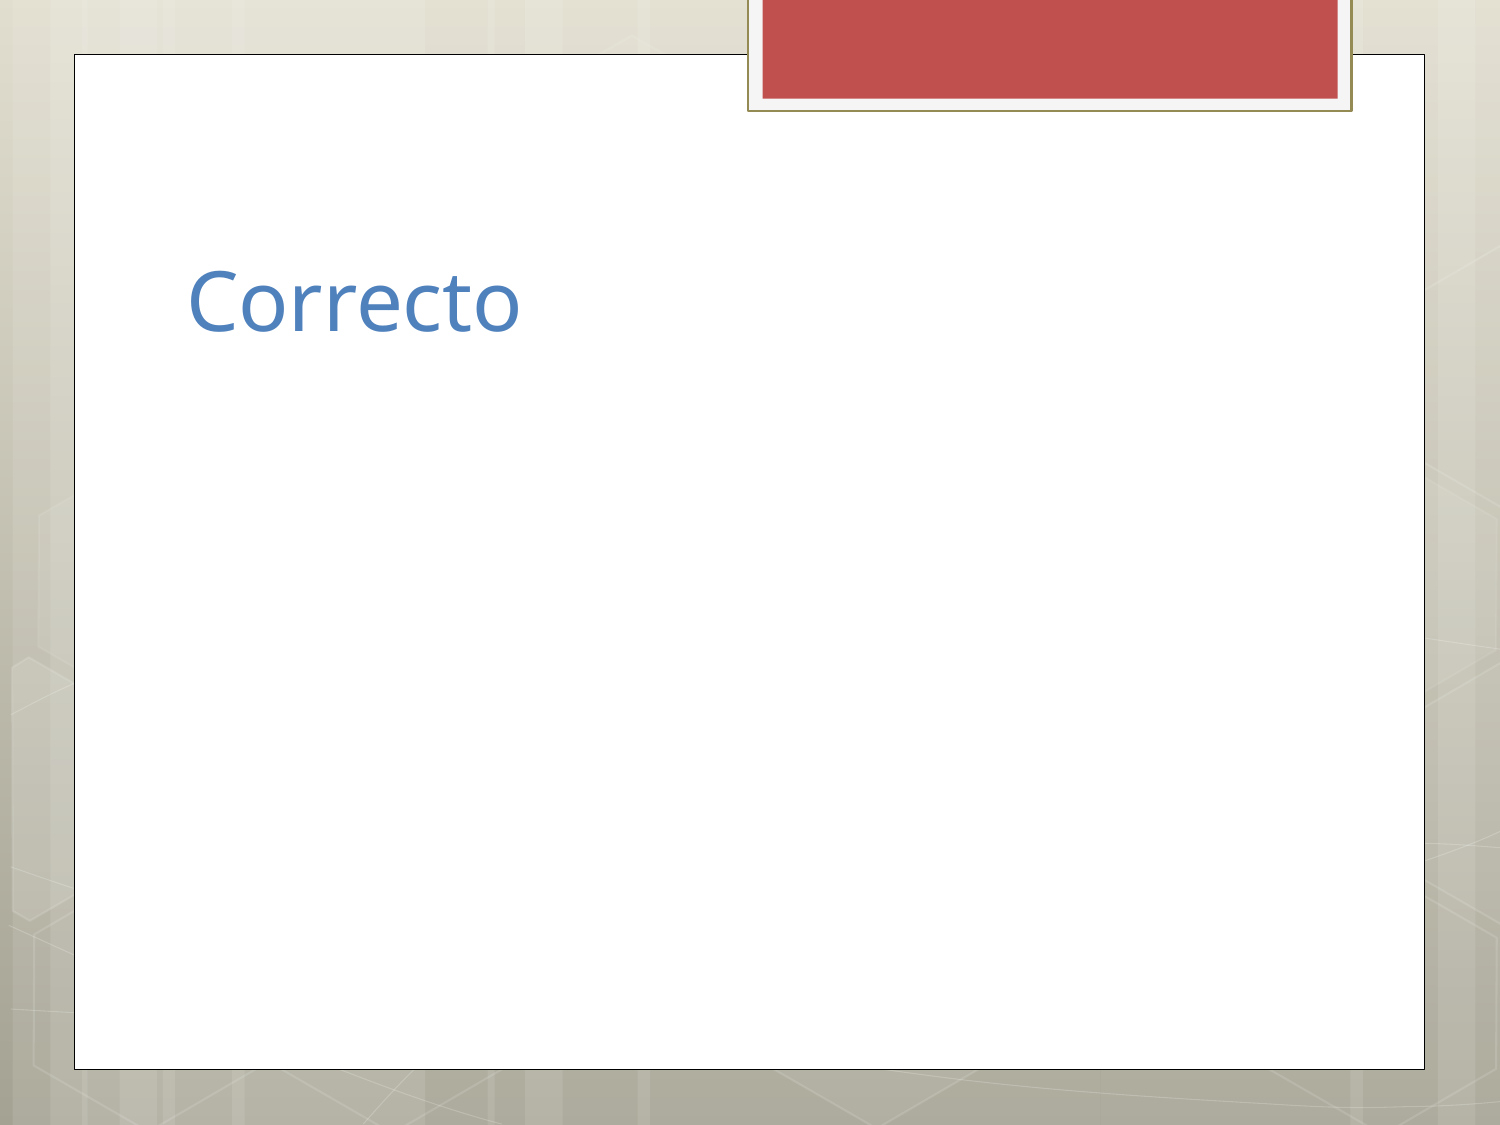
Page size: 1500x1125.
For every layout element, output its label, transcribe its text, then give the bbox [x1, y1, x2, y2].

title Correcto [171, 168, 1324, 357]
